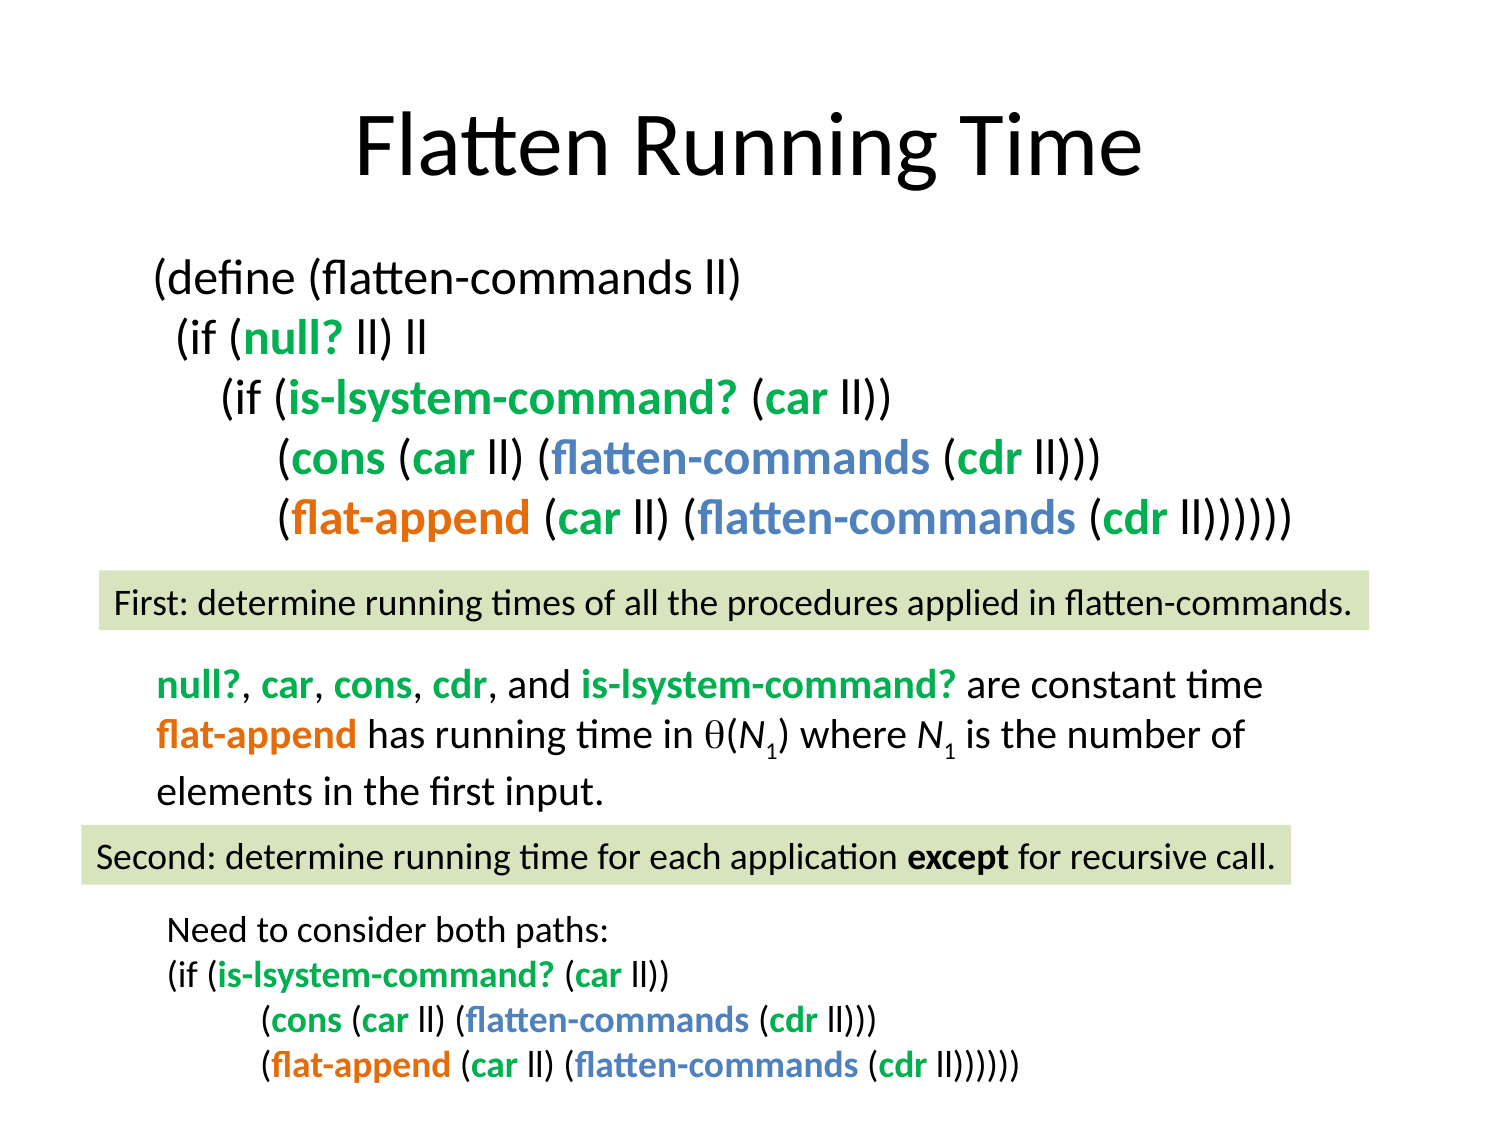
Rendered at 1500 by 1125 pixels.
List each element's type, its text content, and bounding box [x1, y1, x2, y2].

text_box null?, car, cons, cdr, and is-lsystem-command? are constant time flat-append has running time in (N1) where N1 is the number of elements in the first input. [141, 649, 1377, 822]
text_box (define (flatten-commands ll) (if (null? ll) ll (if (is-lsystem-command? (car ll)) (cons (car ll) (flatten-commands (cdr ll))) (flat-append (car ll) (flatten-commands (cdr ll)))))) [137, 237, 1338, 553]
title Flatten Running Time [75, 45, 1425, 233]
text_box Need to consider both paths: (if (is-lsystem-command? (car ll)) (cons (car ll) (flatten-commands (cdr ll))) (flat-append (car ll) (flatten-commands (cdr ll)))))) [151, 897, 1036, 1092]
text_box First: determine running times of all the procedures applied in flatten-commands. [99, 570, 1370, 631]
text_box Second: determine running time for each application except for recursive call. [81, 824, 1292, 885]
